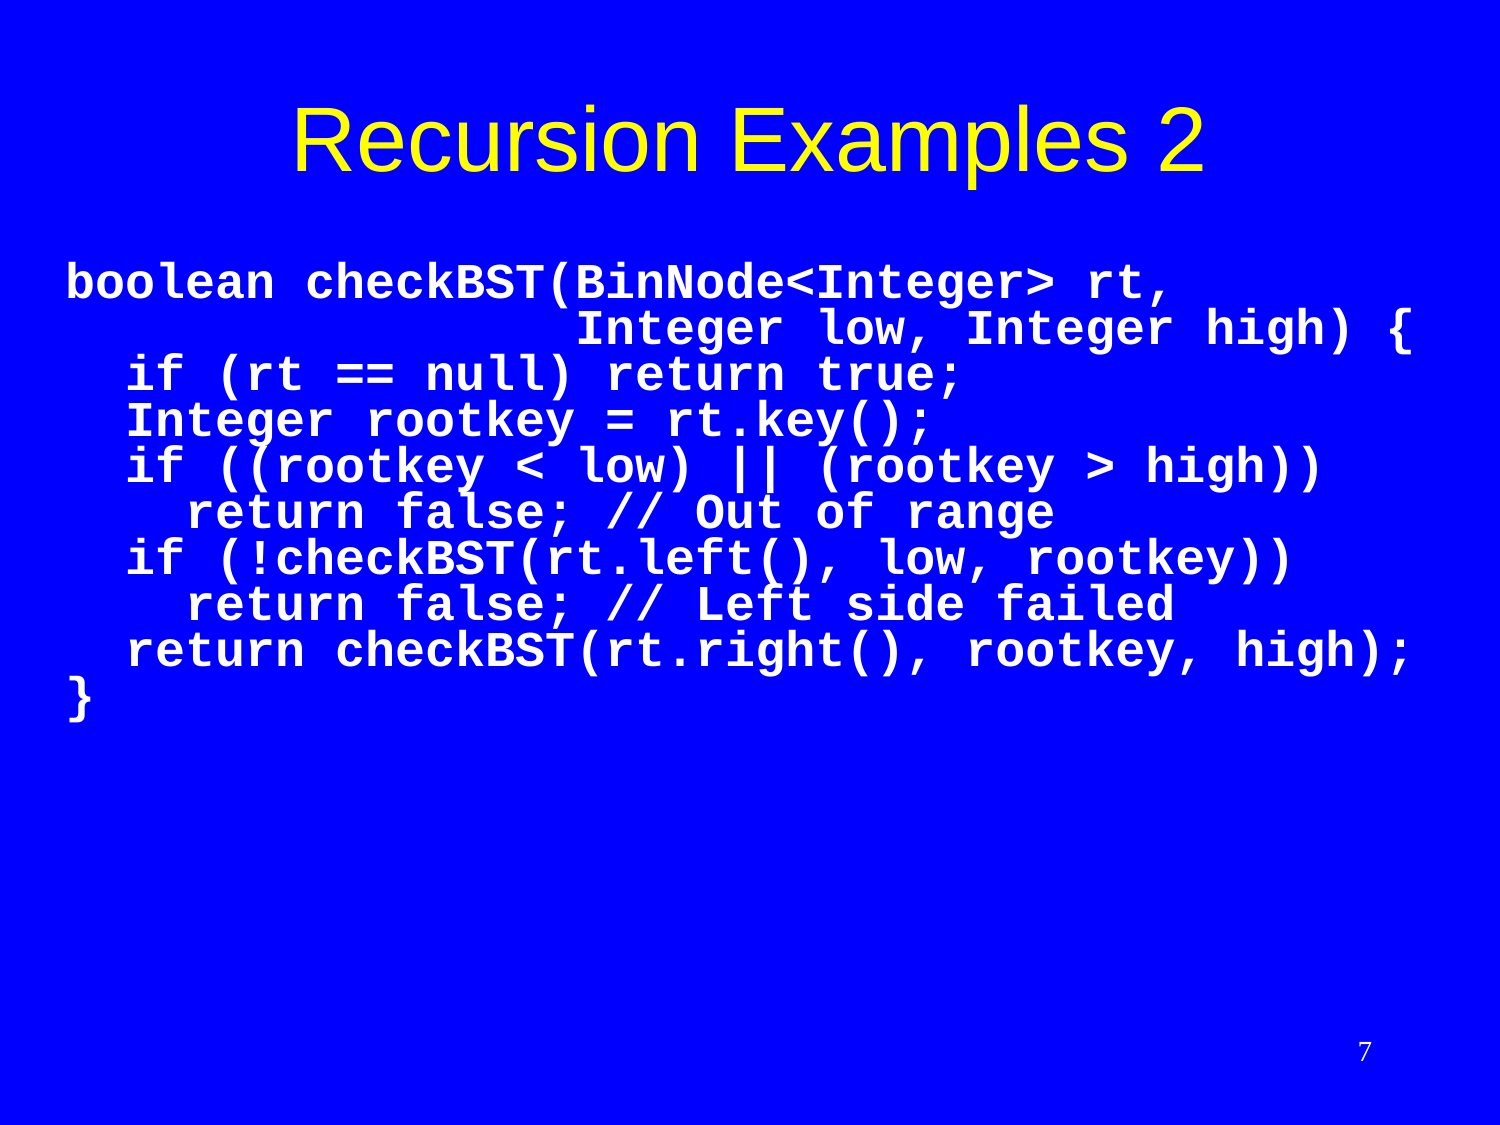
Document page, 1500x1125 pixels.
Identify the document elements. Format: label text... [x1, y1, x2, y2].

title Recursion Examples 2 [74, 59, 1425, 210]
list boolean checkBST(BinNode<Integer> rt, Integer low, Integer high) { if (rt == null) return true; Integer rootkey = rt.key(); if ((rootkey < low) || (rootkey > high)) return false; // Out of range if (!checkBST(rt.left(), low, rootkey)) return false; // Left side failed return checkBST(rt.right(), rootkey, high); } [50, 262, 1500, 1013]
slide_number 7 [1074, 1024, 1388, 1101]
